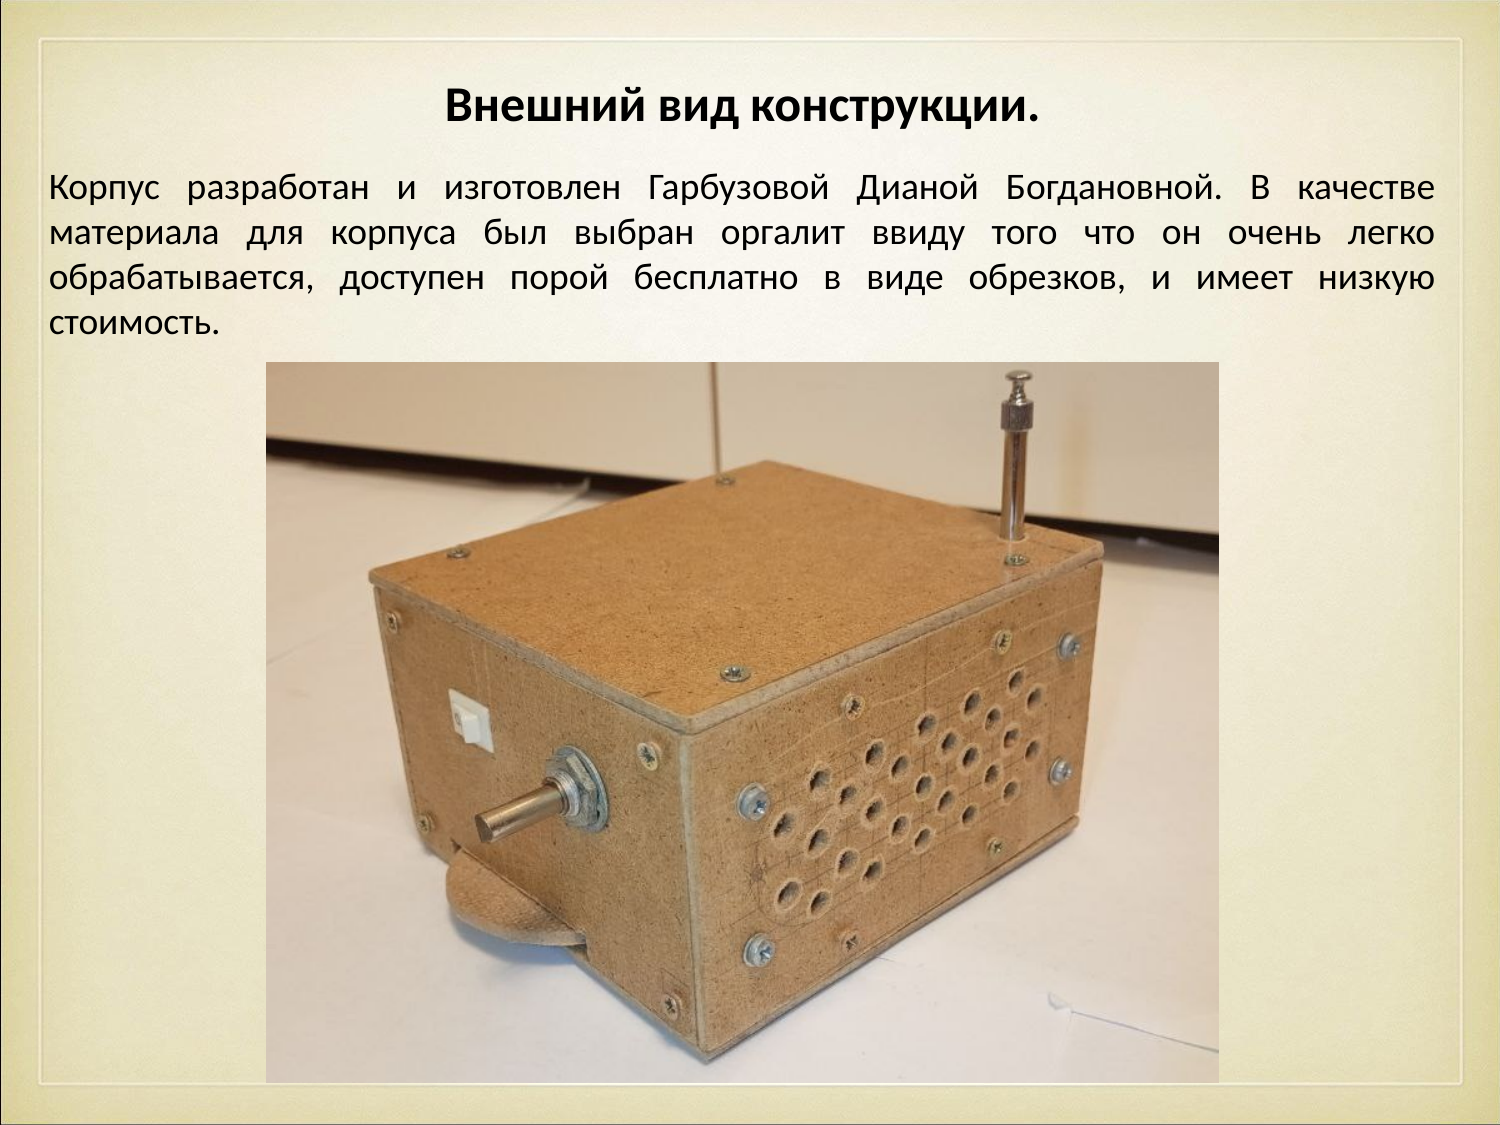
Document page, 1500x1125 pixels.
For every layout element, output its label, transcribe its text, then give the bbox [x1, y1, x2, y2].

text_box Корпус разработан и изготовлен Гарбузовой Дианой Богдановной. В качестве материала для корпуса был выбран оргалит ввиду того что он очень легко обрабатывается, доступен порой бесплатно в виде обрезков, и имеет низкую стоимость. [34, 154, 1452, 395]
text_box Внешний вид конструкции. [110, 54, 1375, 149]
picture [0, 0, 1500, 1125]
